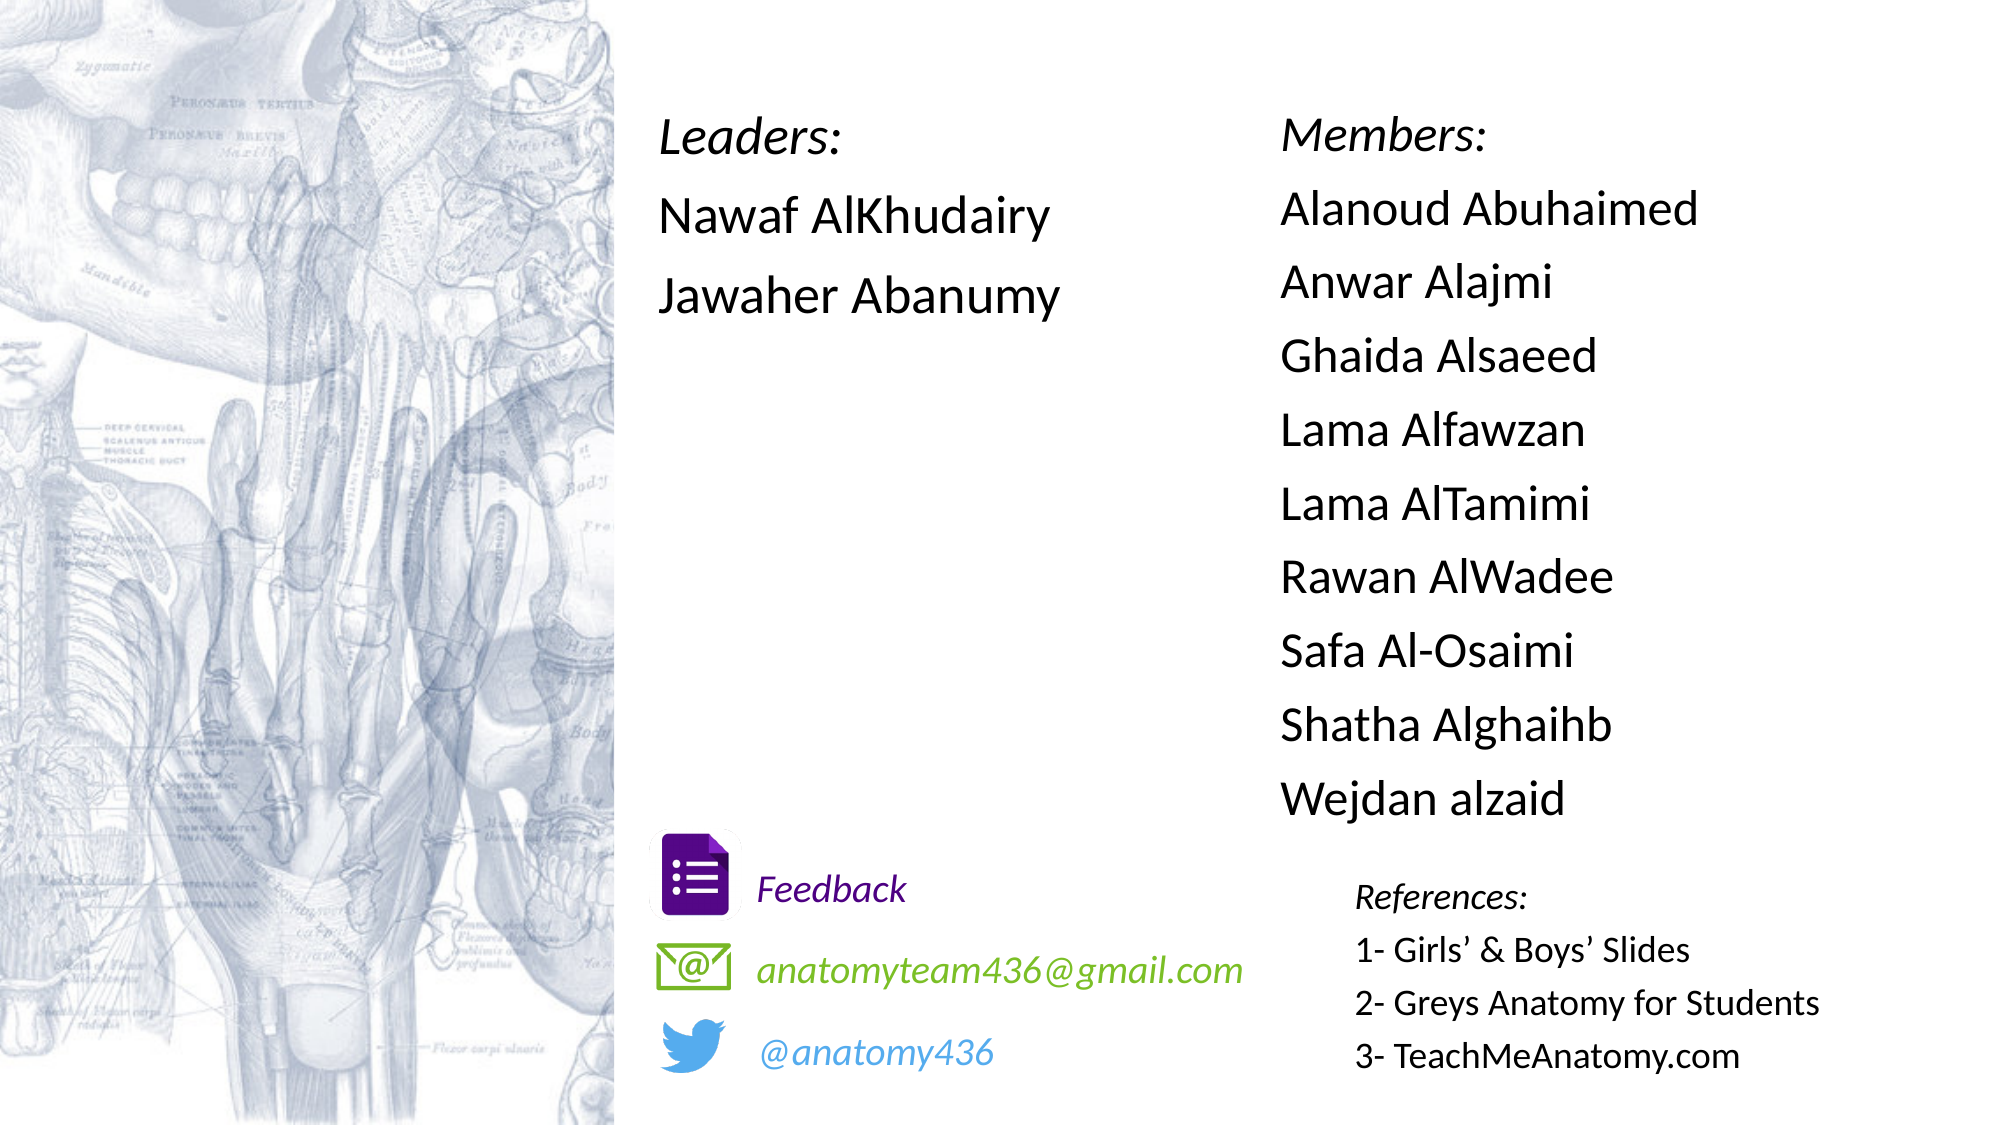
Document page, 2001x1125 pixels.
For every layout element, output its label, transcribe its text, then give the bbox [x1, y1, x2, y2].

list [0, 0, 615, 1125]
text_box References: 1- Girls’ & Boys’ Slides 2- Greys Anatomy for Students 3- TeachMeAnatomy.com [1310, 869, 1962, 1090]
text_box Members: Alanoud Abuhaimed Anwar Alajmi Ghaida Alsaeed Lama Alfawzan Lama AlTamimi Rawan AlWadee Safa Al-Osaimi Shatha Alghaihb Wejdan alzaid [1265, 100, 2000, 838]
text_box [649, 828, 1294, 1082]
list Leaders: Nawaf AlKhudairy Jawaher Abanumy [615, 100, 1265, 373]
